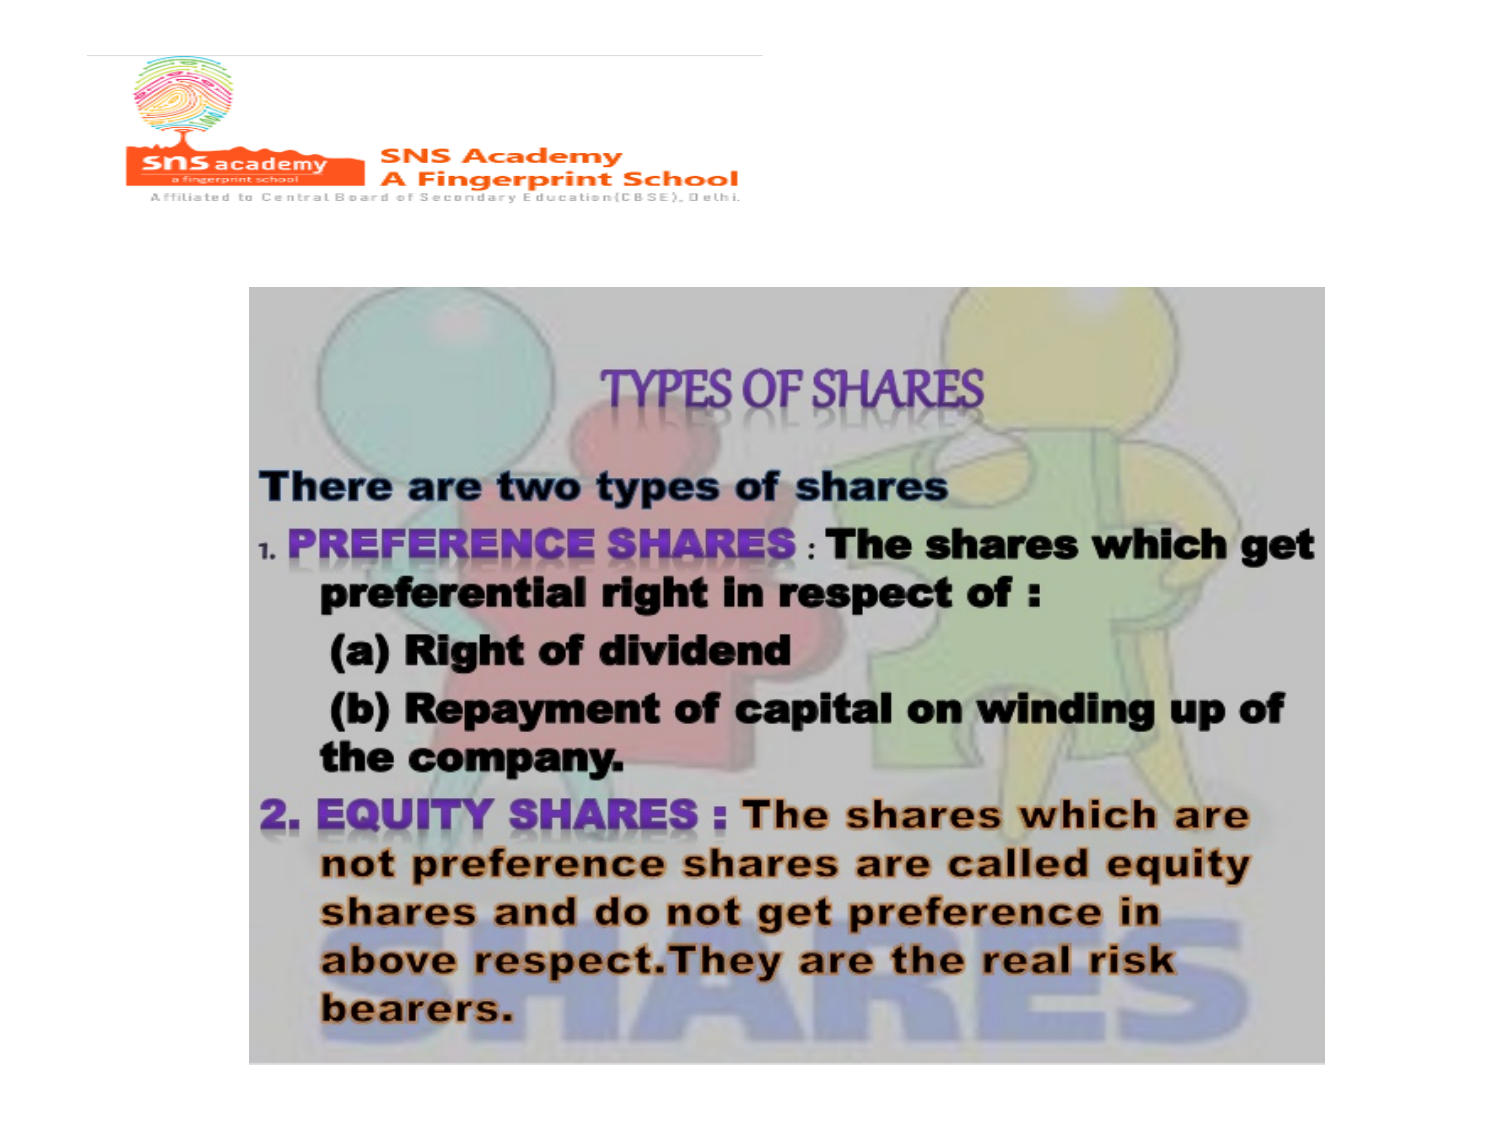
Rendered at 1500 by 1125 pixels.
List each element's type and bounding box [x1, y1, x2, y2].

picture [87, 54, 763, 226]
picture [249, 287, 1326, 1065]
